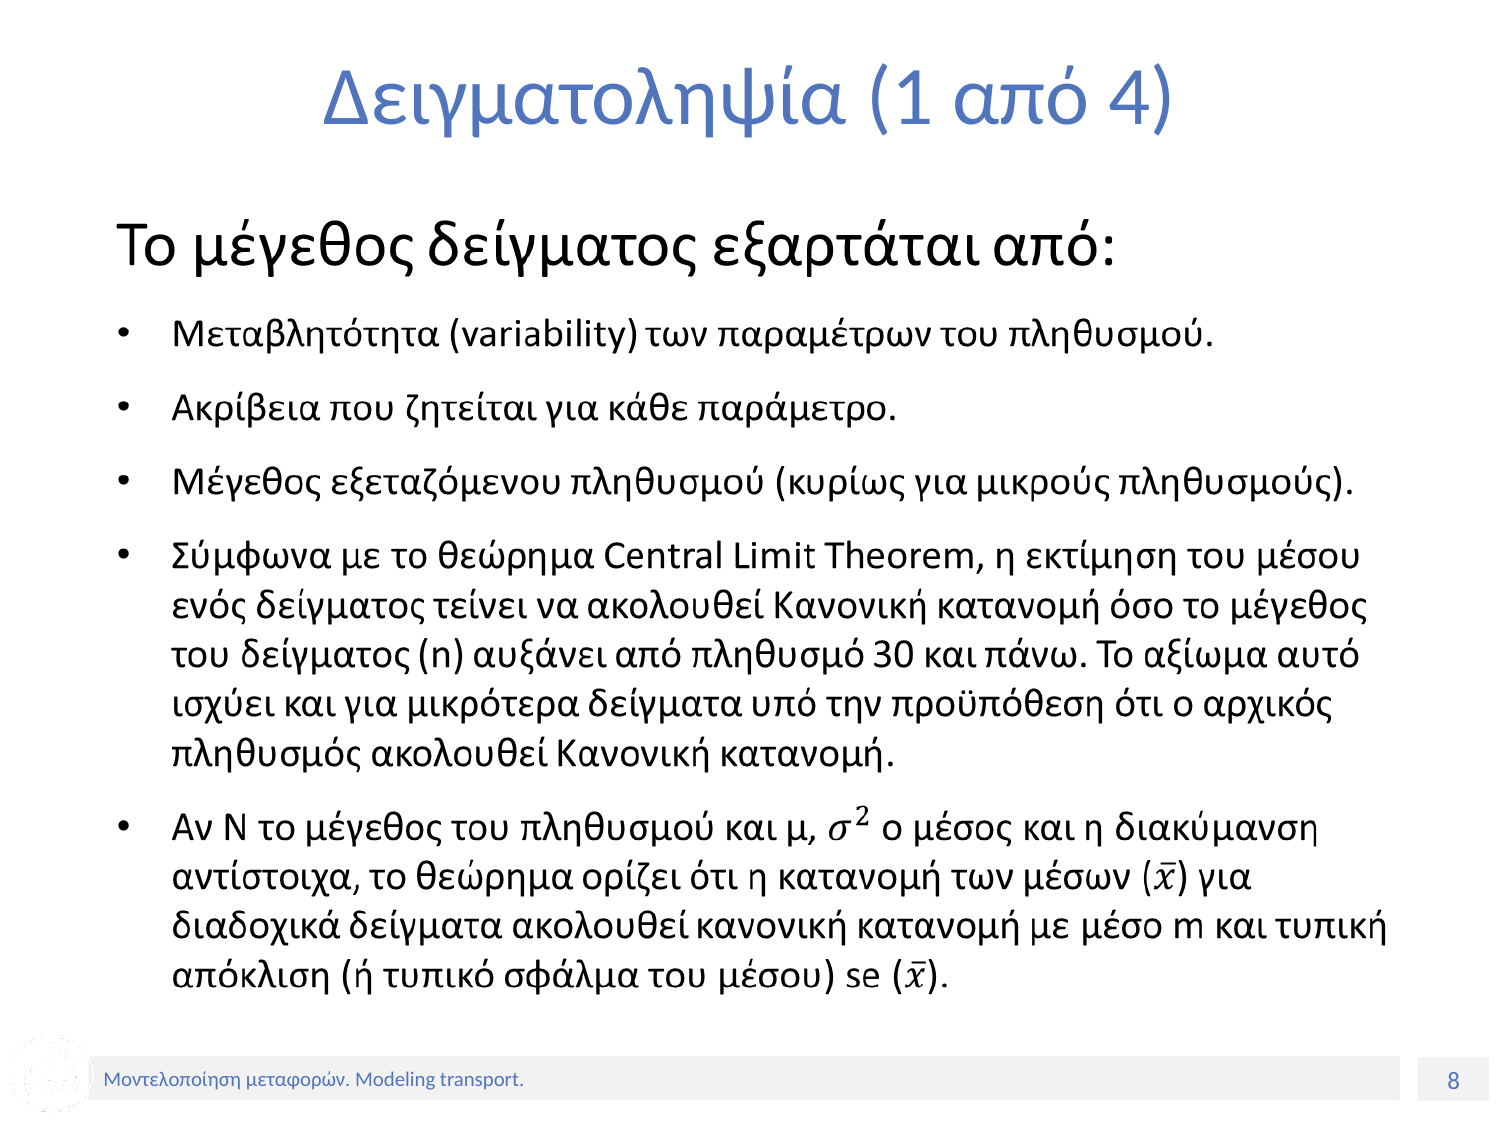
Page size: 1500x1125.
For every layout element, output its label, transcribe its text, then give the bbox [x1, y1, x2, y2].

title Δειγματοληψία (1 από 4) [0, 45, 1500, 138]
list [76, 184, 1427, 1059]
